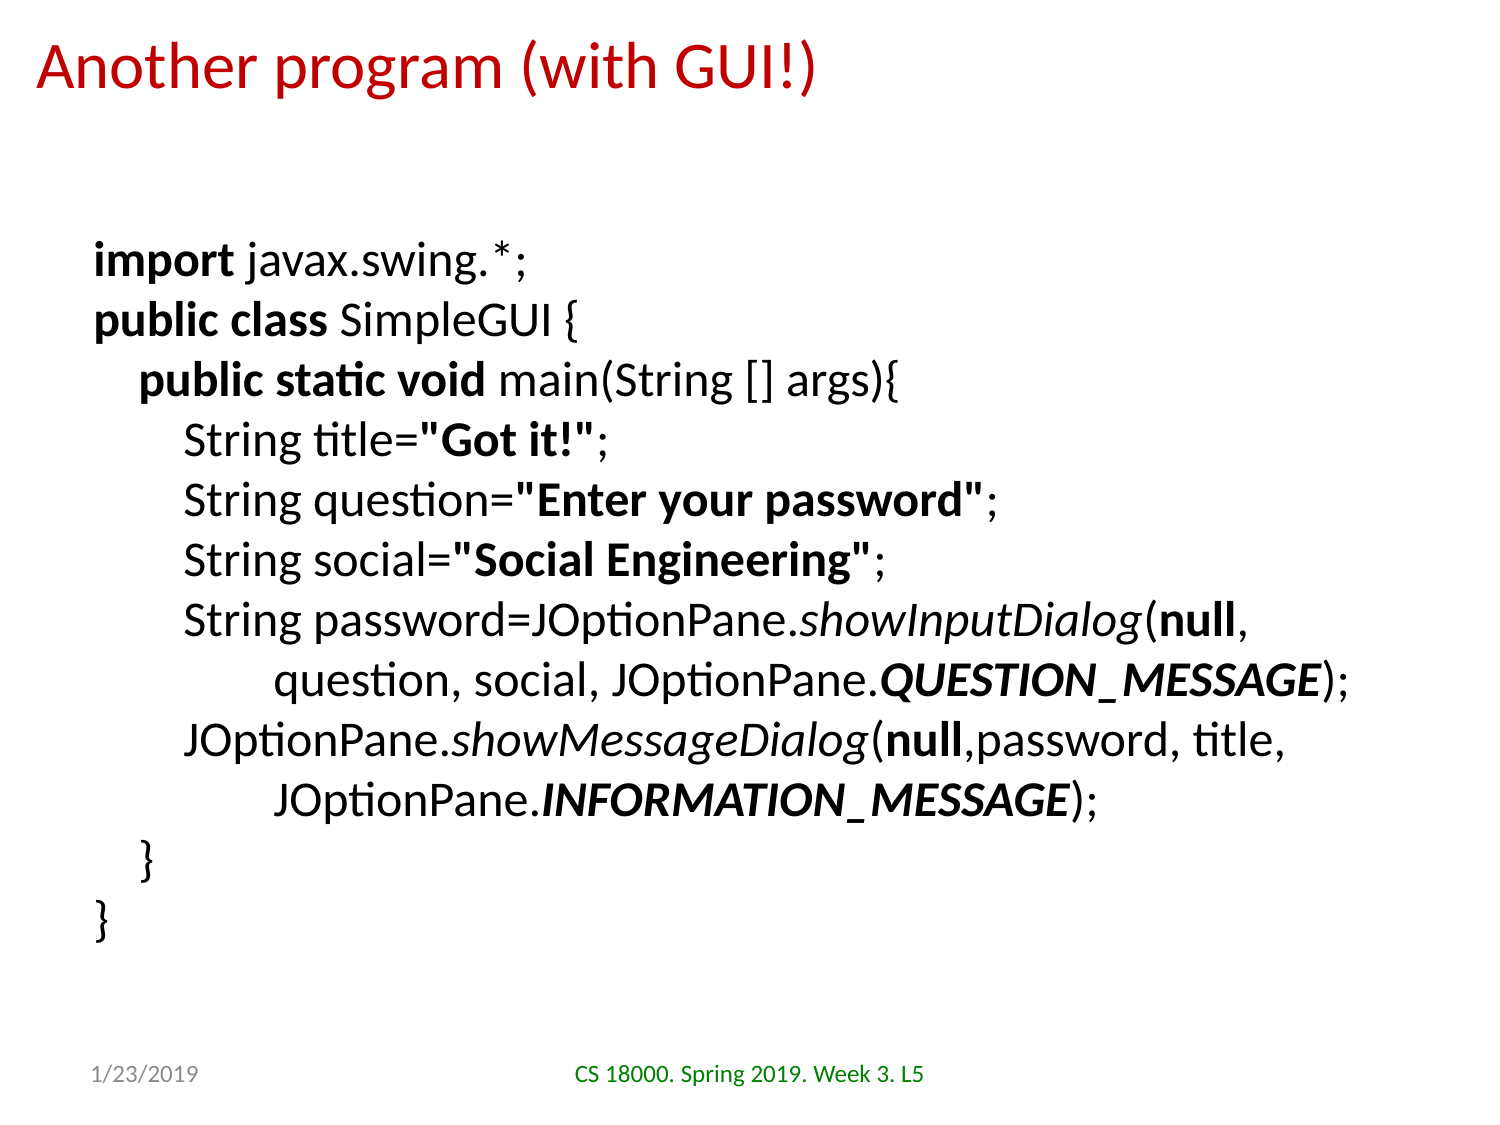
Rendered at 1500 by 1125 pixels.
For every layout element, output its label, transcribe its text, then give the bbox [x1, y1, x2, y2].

text_box import javax.swing.*; public class SimpleGUI { public static void main(String [] args){ String title="Got it!"; String question="Enter your password"; String social="Social Engineering"; String password=JOptionPane.showInputDialog(null, question, social, JOptionPane.QUESTION_MESSAGE); JOptionPane.showMessageDialog(null,password, title, JOptionPane.INFORMATION_MESSAGE); } } [78, 219, 1371, 954]
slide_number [75, 1042, 425, 1103]
footer CS 18000. Spring 2019. Week 3. L5 [512, 1042, 988, 1103]
text_box Another program (with GUI!) [21, 15, 849, 110]
